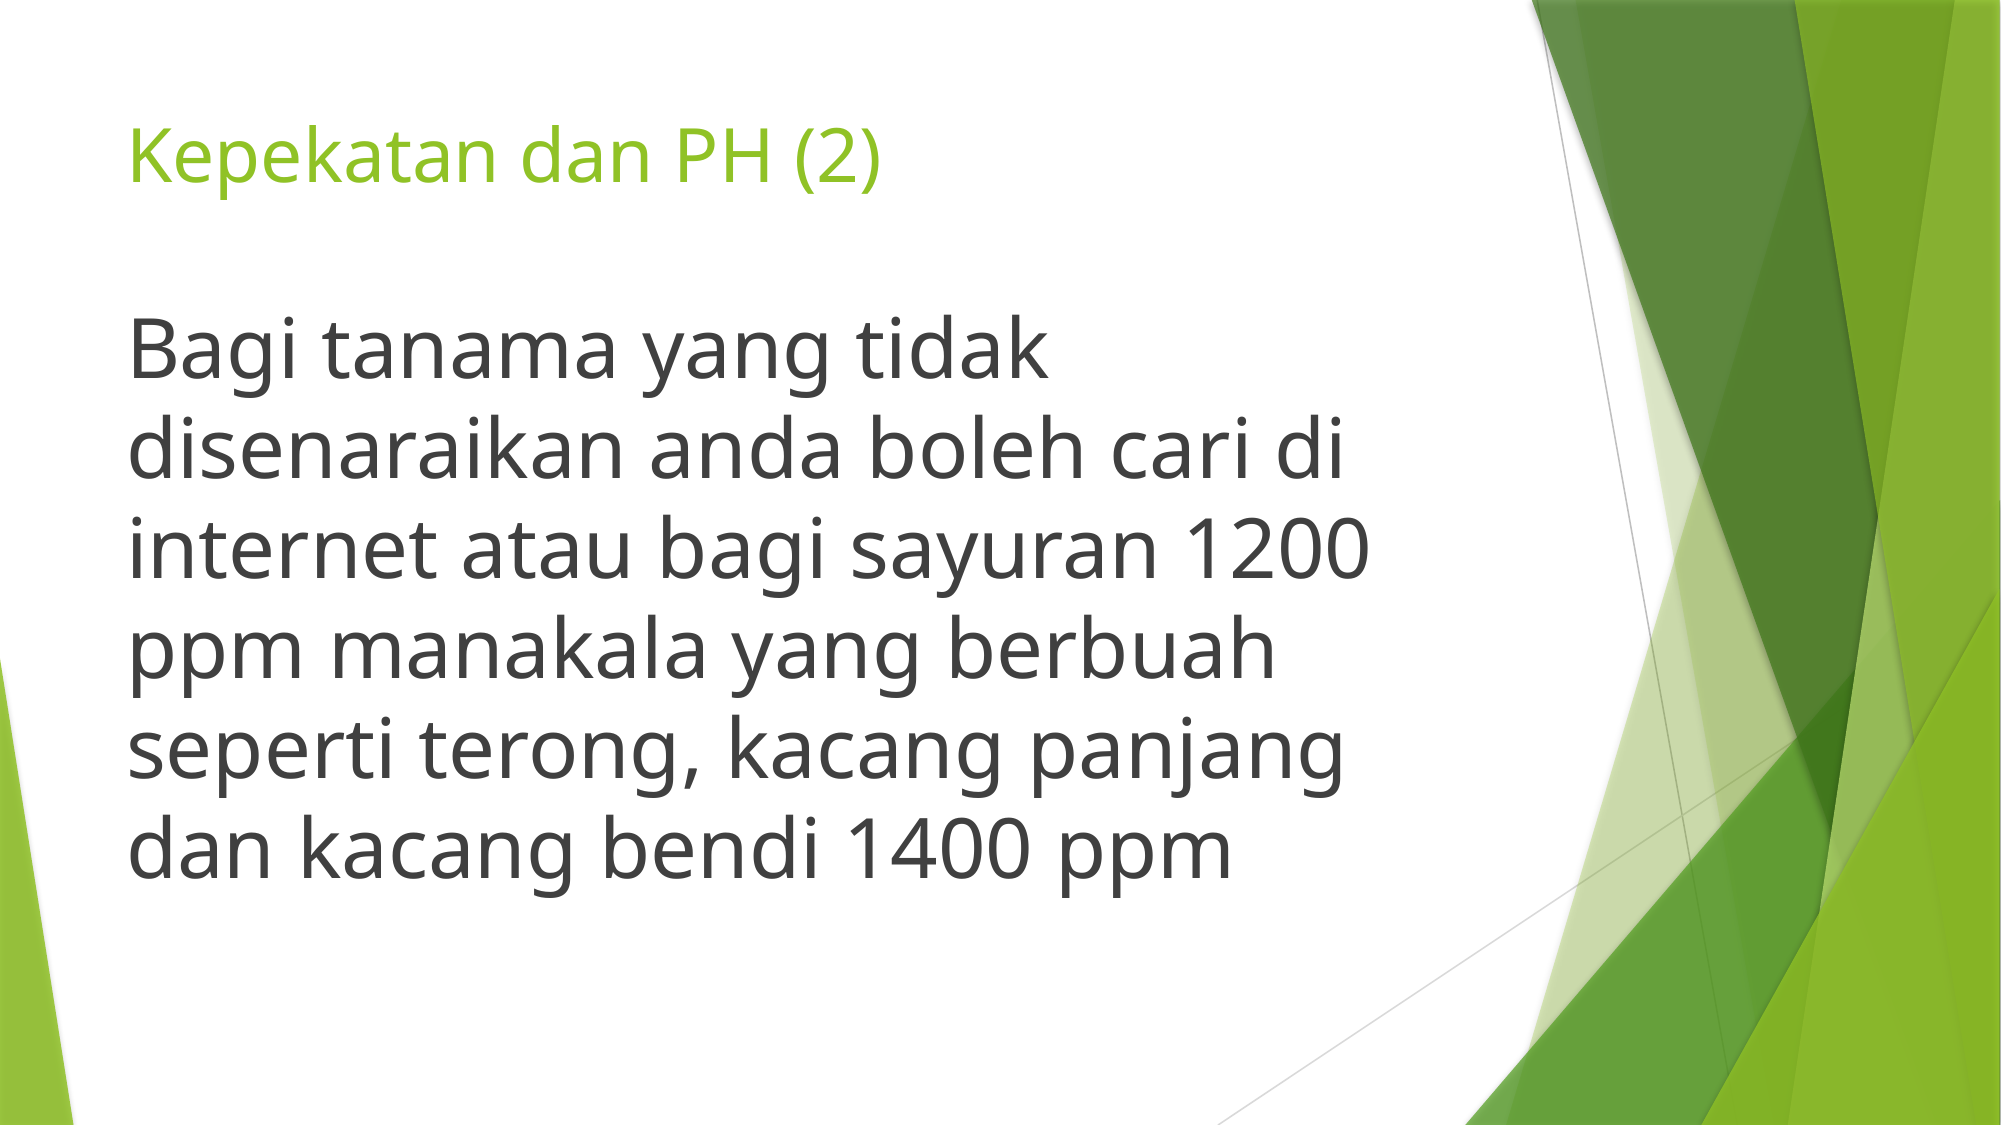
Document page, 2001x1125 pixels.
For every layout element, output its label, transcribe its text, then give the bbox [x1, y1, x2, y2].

list Bagi tanama yang tidak disenaraikan anda boleh cari di internet atau bagi sayuran 1200 ppm manakala yang berbuah seperti terong, kacang panjang dan kacang bendi 1400 ppm [111, 287, 1522, 925]
title Kepekatan dan PH (2) [111, 99, 1522, 287]
